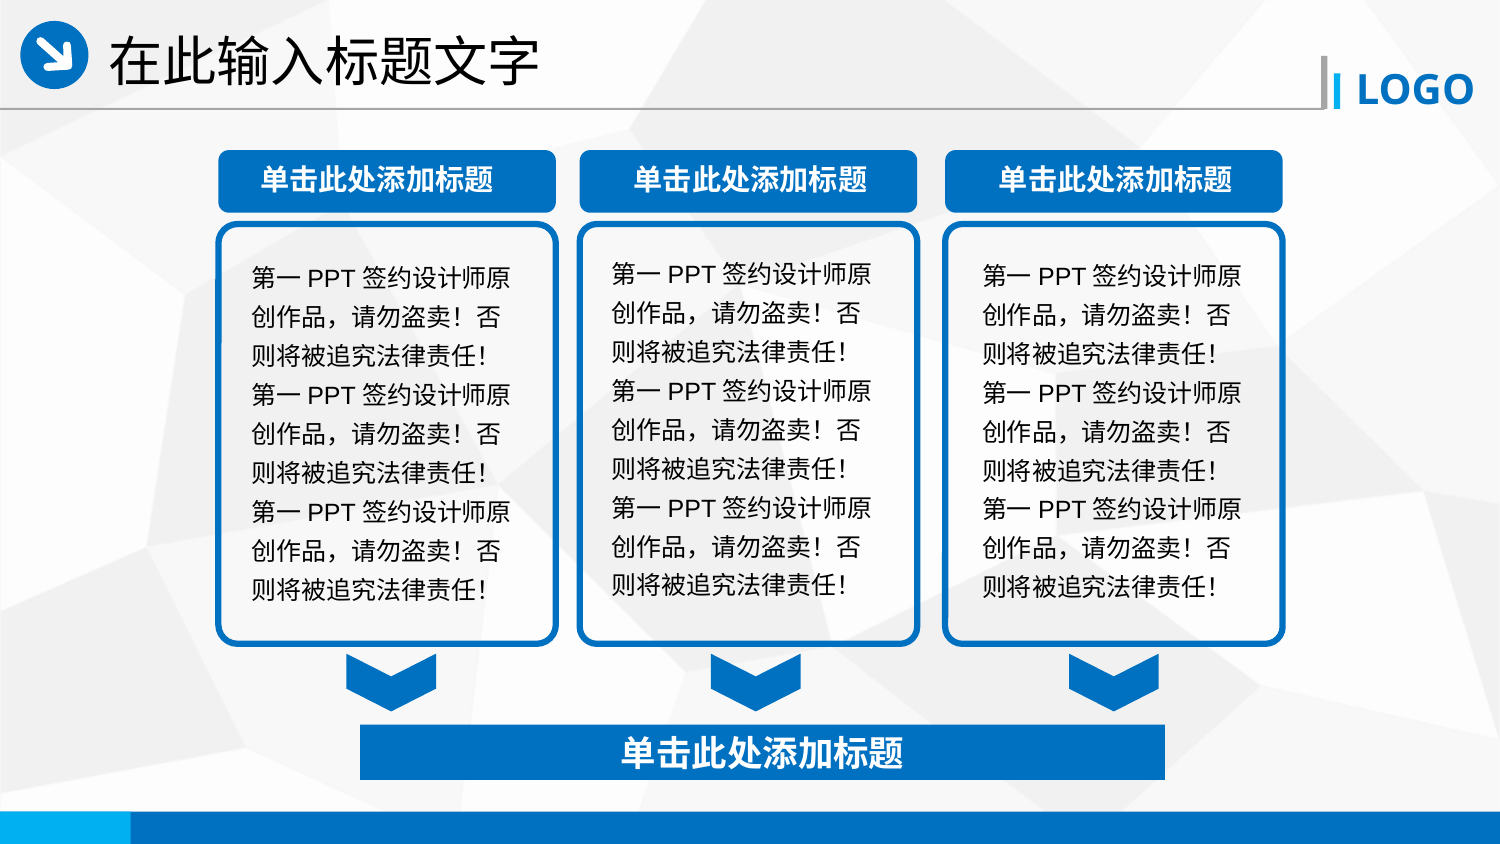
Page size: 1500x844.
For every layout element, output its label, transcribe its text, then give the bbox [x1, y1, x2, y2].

text_box 单击此处添加标题 [360, 724, 1165, 780]
text_box [579, 223, 918, 644]
text_box 单击此处添加标题 [225, 154, 529, 203]
text_box [1069, 653, 1159, 712]
text_box 第一PPT签约设计师原创作品，请勿盗卖！否则将被追究法律责任！第一PPT签约设计师原创作品，请勿盗卖！否则将被追究法律责任！第一PPT签约设计师原创作品，请勿盗卖！否则将被追究法律责任！ [238, 247, 530, 611]
text_box 在此输入标题文字 [93, 20, 609, 101]
text_box [346, 653, 437, 712]
text_box 第一PPT签约设计师原创作品，请勿盗卖！否则将被追究法律责任！第一PPT签约设计师原创作品，请勿盗卖！否则将被追究法律责任！第一PPT签约设计师原创作品，请勿盗卖！否则将被追究法律责任！ [969, 245, 1263, 609]
text_box 第一PPT签约设计师原创作品，请勿盗卖！否则将被追究法律责任！第一PPT签约设计师原创作品，请勿盗卖！否则将被追究法律责任！第一PPT签约设计师原创作品，请勿盗卖！否则将被追究法律责任！ [598, 243, 893, 607]
text_box 单击此处添加标题 [598, 154, 902, 203]
text_box [218, 223, 556, 644]
text_box [710, 653, 801, 712]
text_box [945, 150, 1283, 213]
text_box [579, 150, 918, 213]
text_box 单击此处添加标题 [964, 154, 1268, 203]
text_box [221, 736, 1286, 833]
text_box [945, 223, 1283, 644]
text_box [218, 150, 556, 213]
picture [0, 0, 1500, 811]
